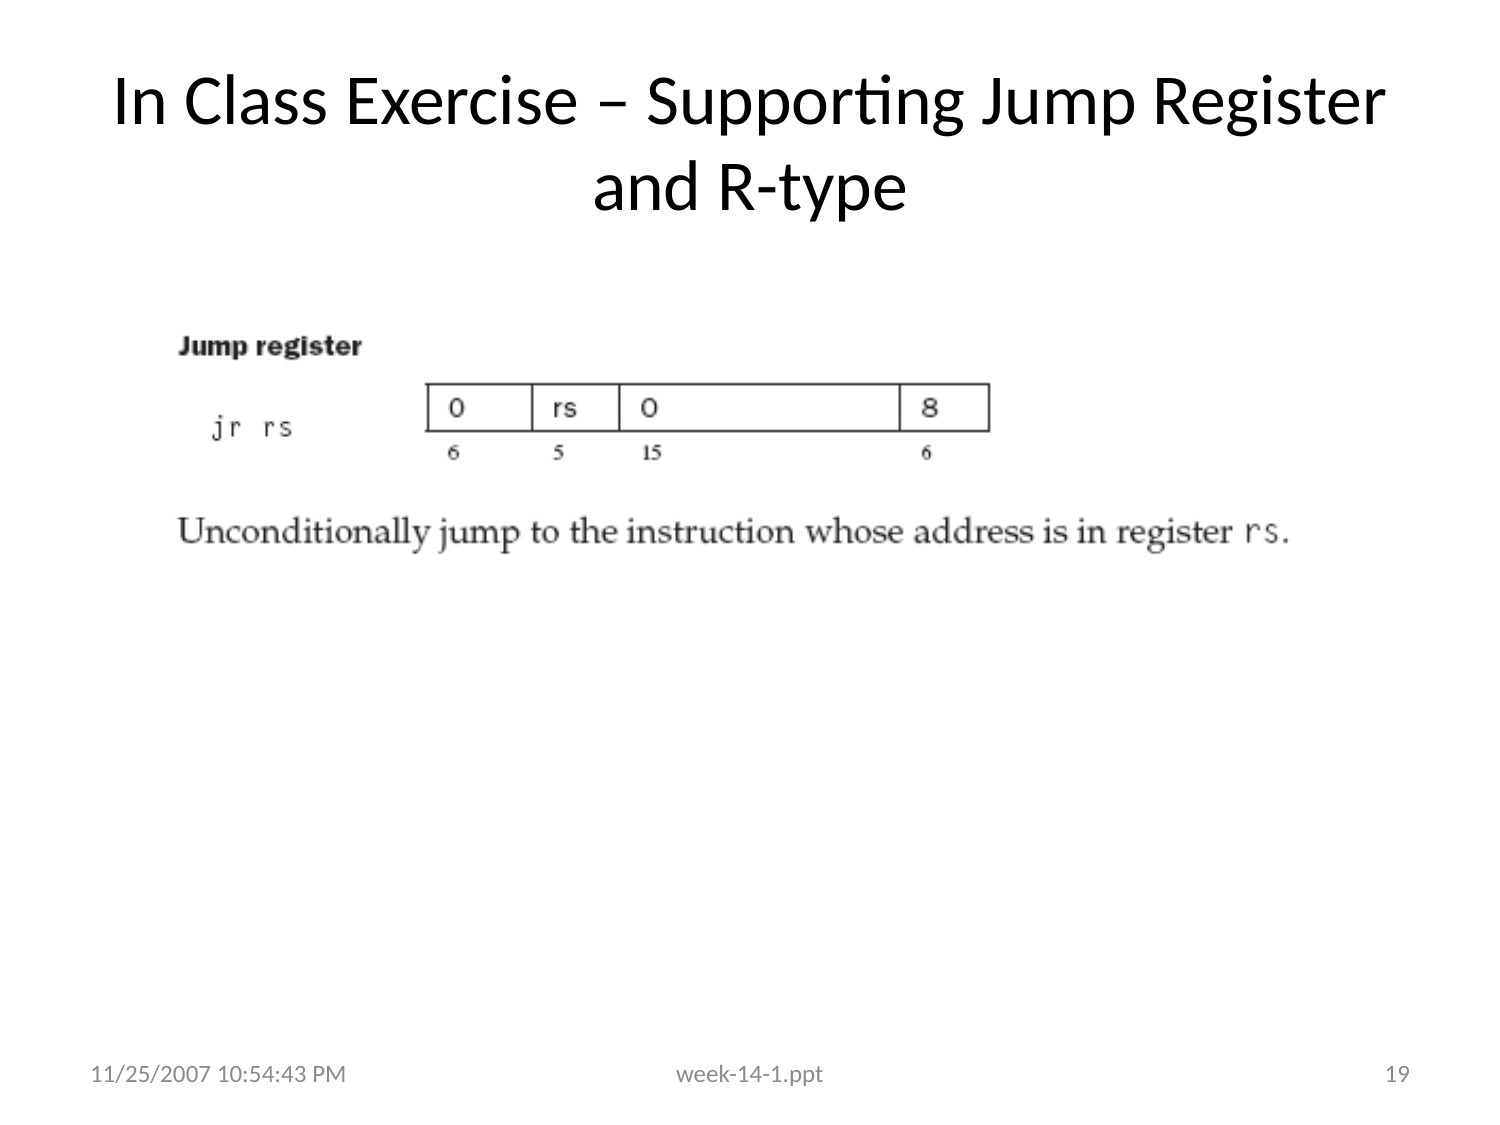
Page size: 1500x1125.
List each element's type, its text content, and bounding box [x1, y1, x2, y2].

footer week-14-1.ppt [512, 1042, 988, 1103]
slide_number 19 [1074, 1042, 1425, 1103]
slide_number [75, 1042, 425, 1103]
picture [162, 324, 1320, 568]
title In Class Exercise – Supporting Jump Register and R-type [75, 45, 1425, 233]
